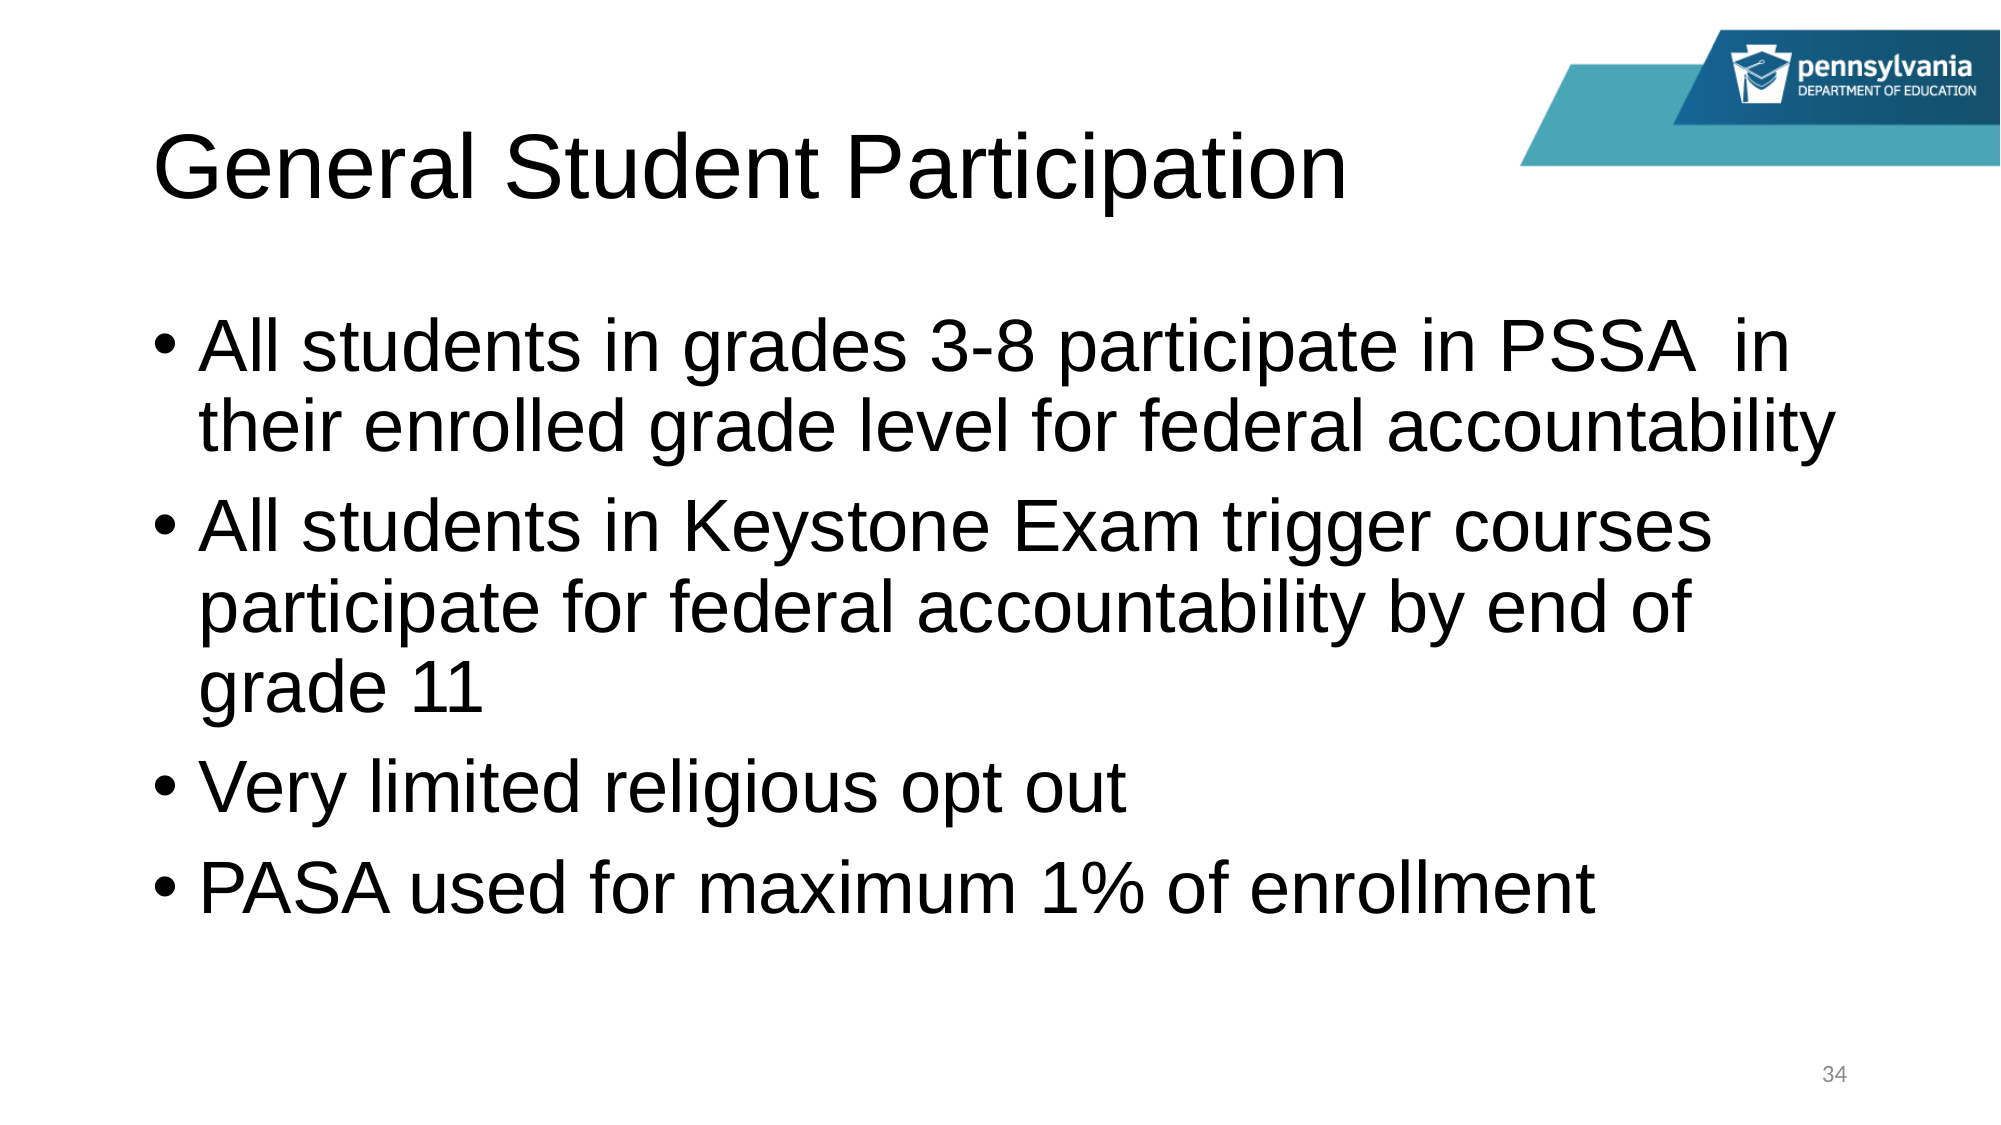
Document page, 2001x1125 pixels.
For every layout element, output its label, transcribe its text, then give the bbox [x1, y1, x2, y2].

title General Student Participation [137, 59, 1863, 278]
list All students in grades 3-8 participate in PSSA in their enrolled grade level for federal accountability All students in Keystone Exam trigger courses participate for federal accountability by end of grade 11 Very limited religious opt out PASA used for maximum 1% of enrollment [137, 299, 1863, 1014]
picture [275, 0, 2000, 220]
slide_number 34 [1412, 1042, 1863, 1103]
